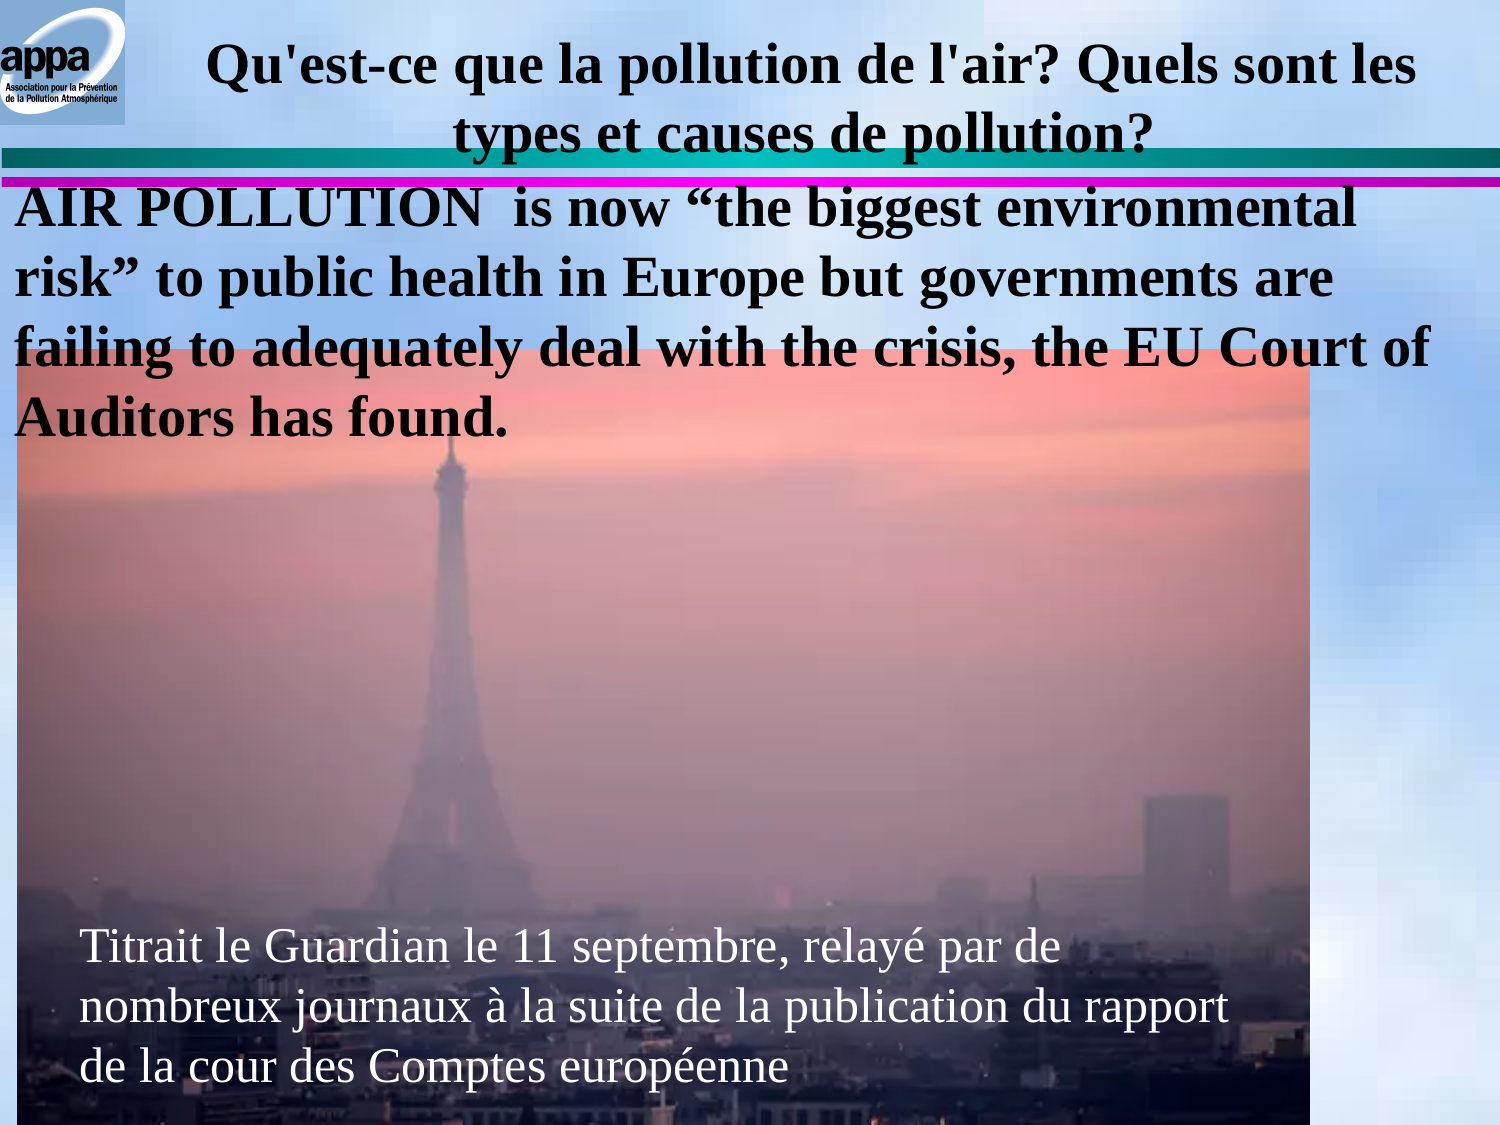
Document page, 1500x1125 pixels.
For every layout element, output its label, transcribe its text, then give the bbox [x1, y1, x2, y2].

text_box AIR POLLUTION is now “the biggest environmental risk” to public health in Europe but governments are failing to adequately deal with the crisis, the EU Court of Auditors has found. [0, 160, 1500, 456]
picture [0, 0, 1500, 160]
text_box Qu'est-ce que la pollution de l'air? Quels sont les types et causes de pollution? [123, 1, 1500, 160]
picture [0, 349, 1500, 1125]
